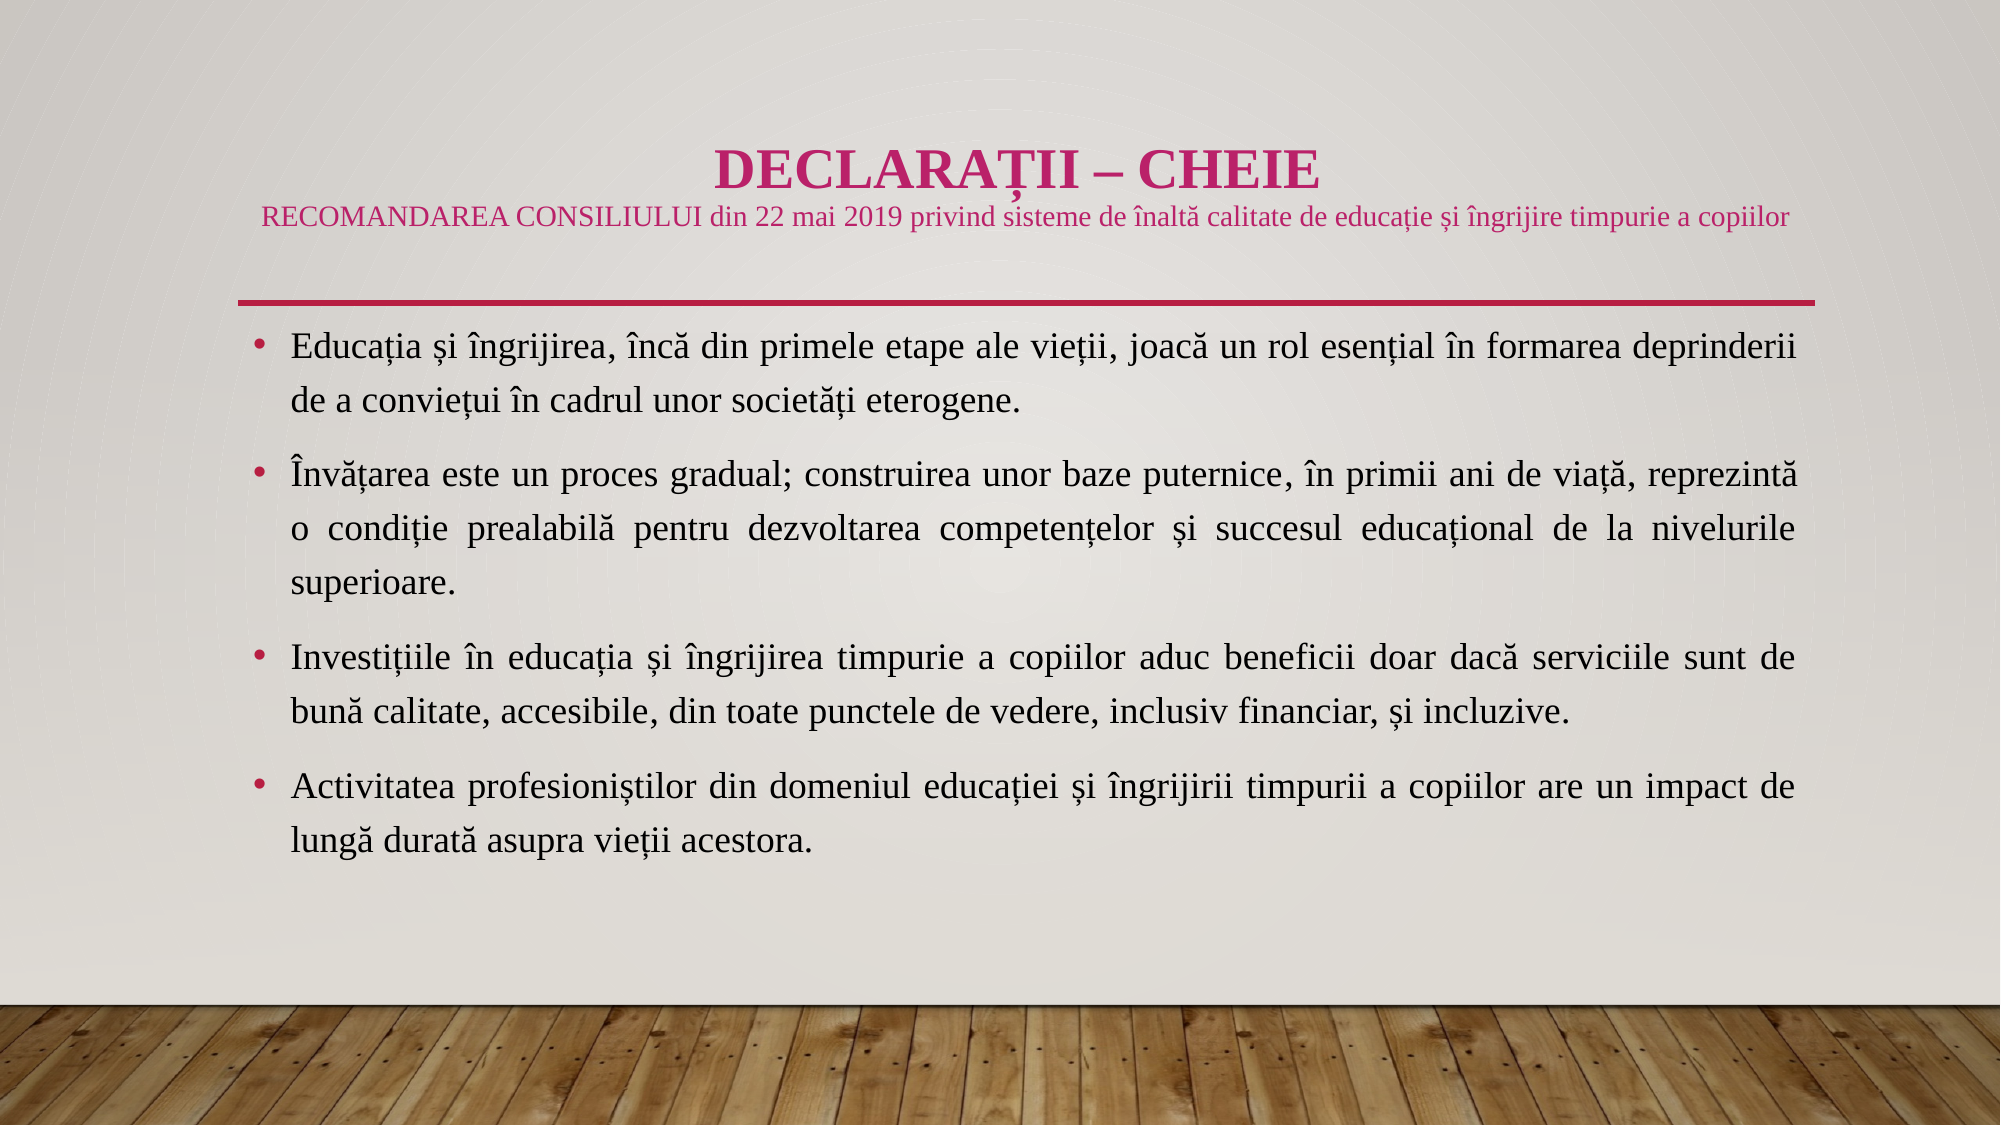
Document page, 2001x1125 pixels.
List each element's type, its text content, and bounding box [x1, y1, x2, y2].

title DECLARAȚII – CHEIE RECOMANDAREA CONSILIULUI din 22 mai 2019 privind sisteme de înaltă calitate de educație și îngrijire timpurie a copiilor [238, 131, 1814, 304]
list Educația și îngrijirea, încă din primele etape ale vieții, joacă un rol esențial în formarea deprinderii de a conviețui în cadrul unor societăți eterogene. Învățarea este un proces gradual; construirea unor baze puternice, în primii ani de viață, reprezintă o condiție prealabilă pentru dezvoltarea competențelor și succesul educațional de la nivelurile superioare. Investițiile în educația și îngrijirea timpurie a copiilor aduc beneficii doar dacă serviciile sunt de bună calitate, accesibile, din toate punctele de vedere, inclusiv financiar, și incluzive. Activitatea profesioniștilor din domeniul educației și îngrijirii timpurii a copiilor are un impact de lungă durată asupra vieții acestora. [238, 304, 1814, 897]
picture [0, 1005, 2000, 1125]
